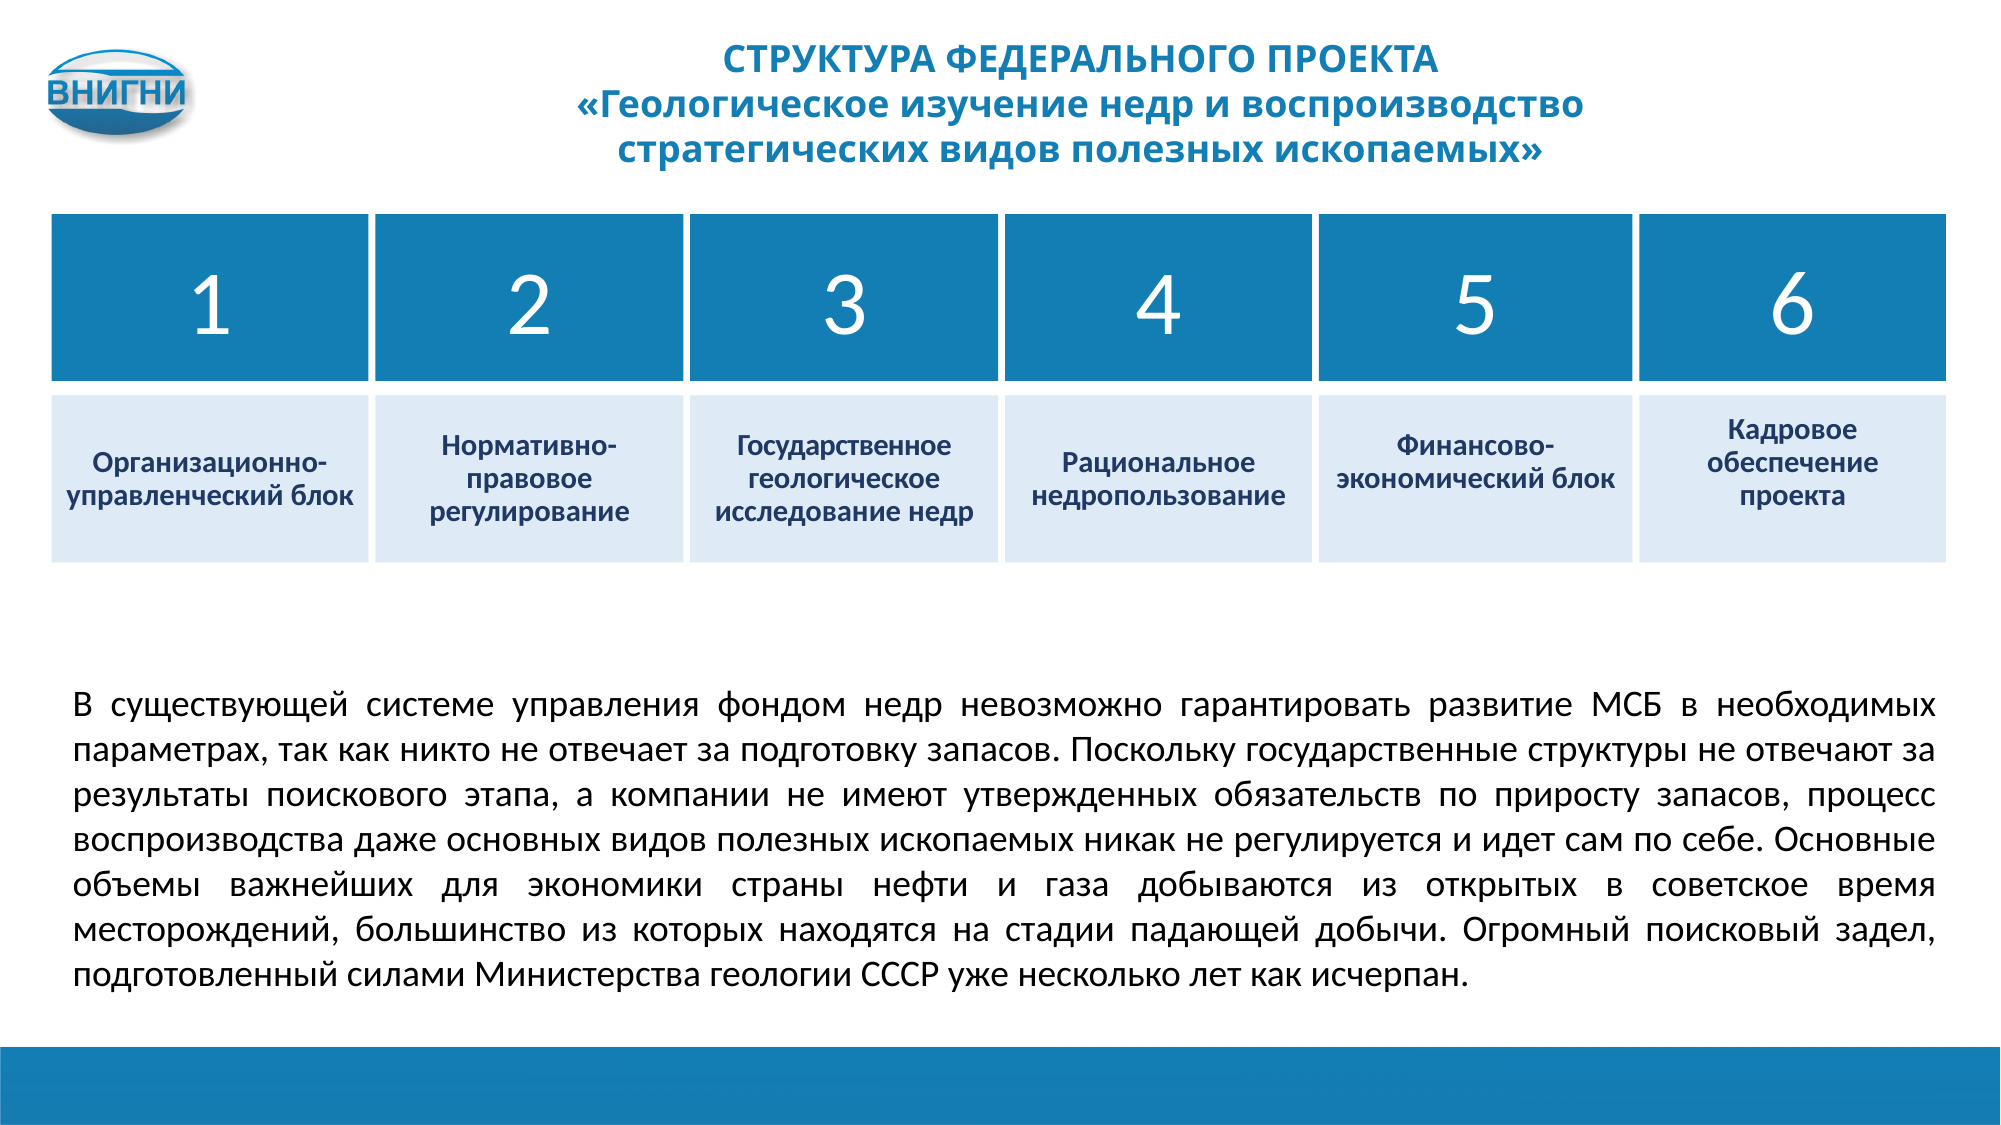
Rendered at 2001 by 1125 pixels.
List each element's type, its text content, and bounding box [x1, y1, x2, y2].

text_box 5 [1318, 214, 1633, 381]
text_box Финансово-экономический блок [1318, 395, 1633, 563]
text_box Кадровое обеспечение проекта [1639, 395, 1946, 563]
text_box Организационно-управленческий блок [51, 395, 369, 563]
text_box В существующей системе управления фондом недр невозможно гарантировать развитие МСБ в необходимых параметрах, так как никто не отвечает за подготовку запасов. Поскольку государственные структуры не отвечают за результаты поискового этапа, а компании не имеют утвержденных обязательств по приросту запасов, процесс воспроизводства даже основных видов полезных ископаемых никак не регулируется и идет сам по себе. Основные объемы важнейших для экономики страны нефти и газа добываются из открытых в советское время месторождений, большинство из которых находятся на стадии падающей добычи. Огромный поисковый задел, подготовленный силами Министерства геологии СССР уже несколько лет как исчерпан. [57, 671, 1953, 1001]
text_box Государственное геологическое исследование недр [690, 395, 999, 563]
picture [0, 0, 2001, 1125]
text_box СТРУКТУРА ФЕДЕРАЛЬНОГО ПРОЕКТА «Геологическое изучение недр и воспроизводство стратегических видов полезных ископаемых» [405, 27, 1756, 178]
text_box 2 [375, 214, 684, 381]
text_box 6 [1639, 214, 1946, 381]
text_box 3 [690, 214, 999, 381]
text_box 4 [1005, 214, 1312, 381]
text_box Нормативно-правовое регулирование [375, 395, 684, 563]
text_box Рациональное недропользование [1005, 395, 1312, 563]
text_box 1 [51, 214, 369, 381]
